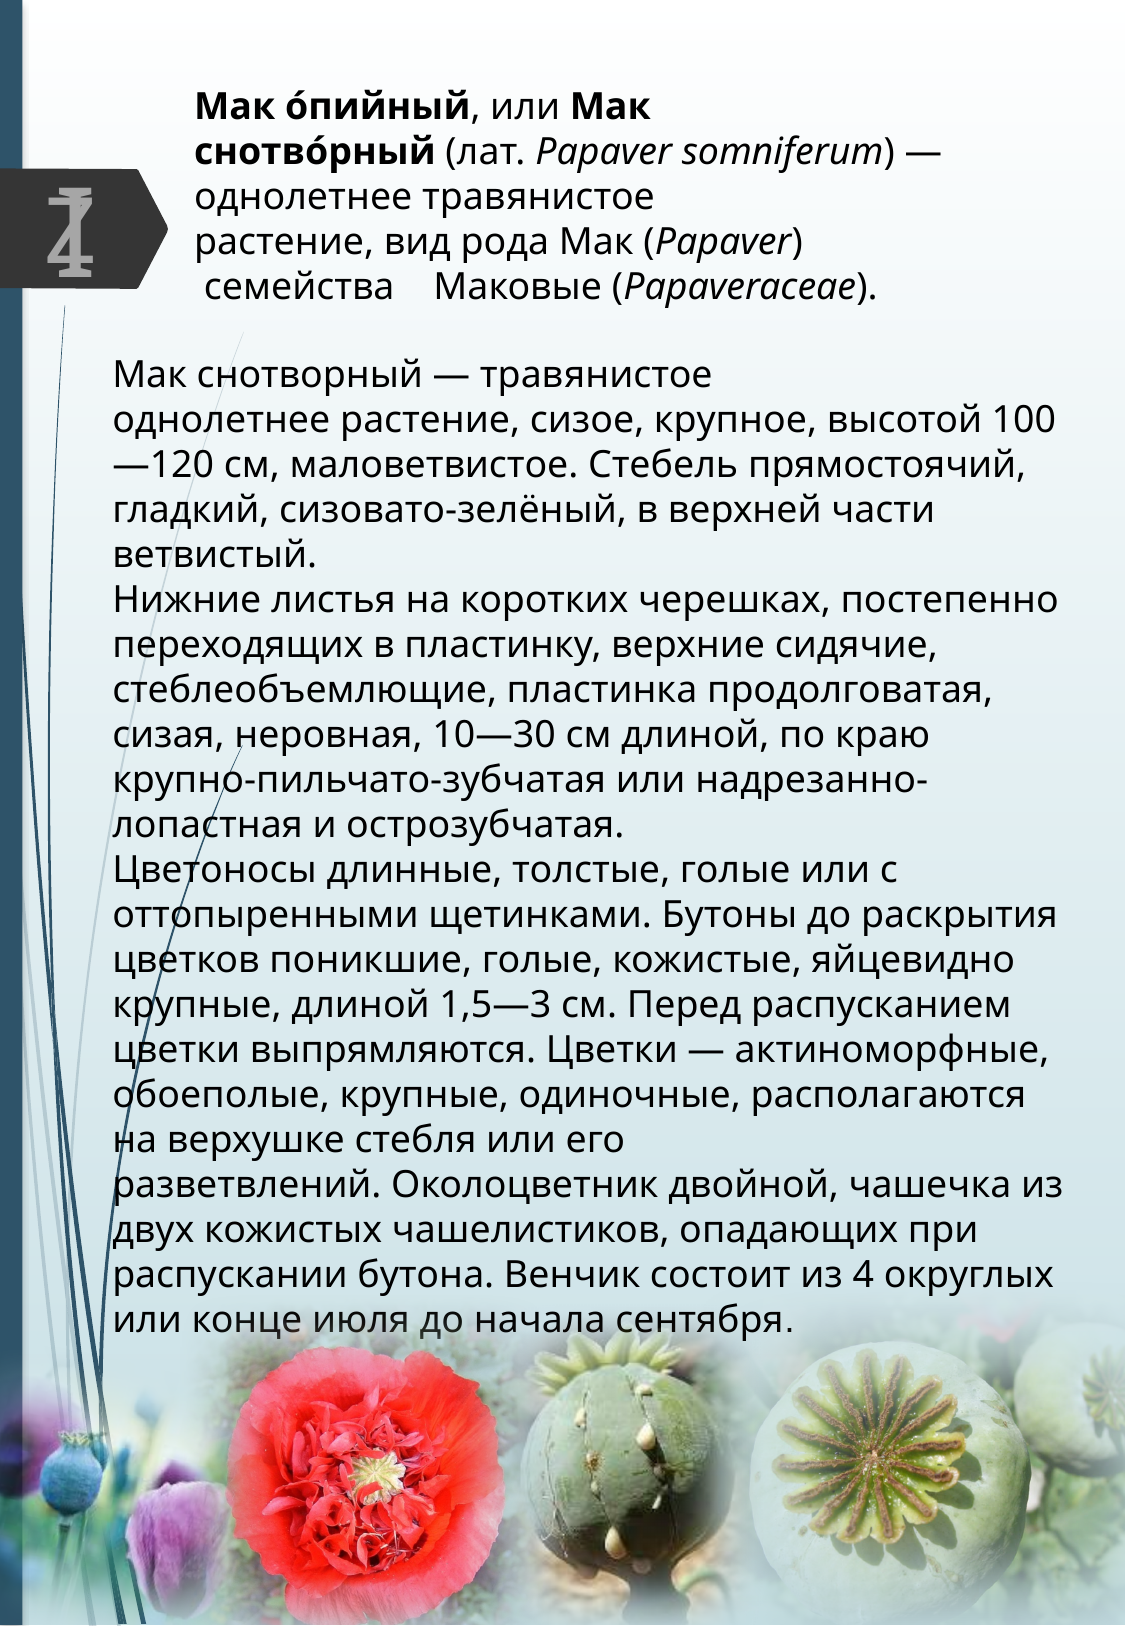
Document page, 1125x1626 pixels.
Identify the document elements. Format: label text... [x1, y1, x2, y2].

text_box Мак снотворный — травянистое однолетнее растение, сизое, крупное, высотой 100—120 см, маловетвистое. Стебель прямостоячий, гладкий, сизовато-зелёный, в верхней части ветвистый. Нижние листья на коротких черешках, постепенно переходящих в пластинку, верхние сидячие, стеблеобъемлющие, пластинка продолговатая, сизая, неровная, 10—30 см длиной, по краю крупно-пильчато-зубчатая или надрезанно-лопастная и острозубчатая. Цветоносы длинные, толстые, голые или с оттопыренными щетинками. Бутоны до раскрытия цветков поникшие, голые, кожистые, яйцевидно крупные, длиной 1,5—3 см. Перед распусканием цветки выпрямляются. Цветки — актиноморфные, обоеполые, крупные, одиночные, располагаются на верхушке стебля или его разветвлений. Околоцветник двойной, чашечка из двух кожистых чашелистиков, опадающих при распускании бутона. Венчик состоит из 4 округлых или конце июля до начала сентября. [97, 342, 1084, 1344]
text_box I [39, 144, 104, 310]
text_box Z [104, 164, 112, 290]
text_box Z [29, 164, 39, 290]
text_box Мак о́пийный, или Мак снотво́рный (лат. Papaver somniferum) —однолетнее травянистое растение, вид рода Мак (Papaver) семейства Маковые (Papaveraceae). [179, 74, 1084, 342]
picture [0, 1279, 1125, 1625]
